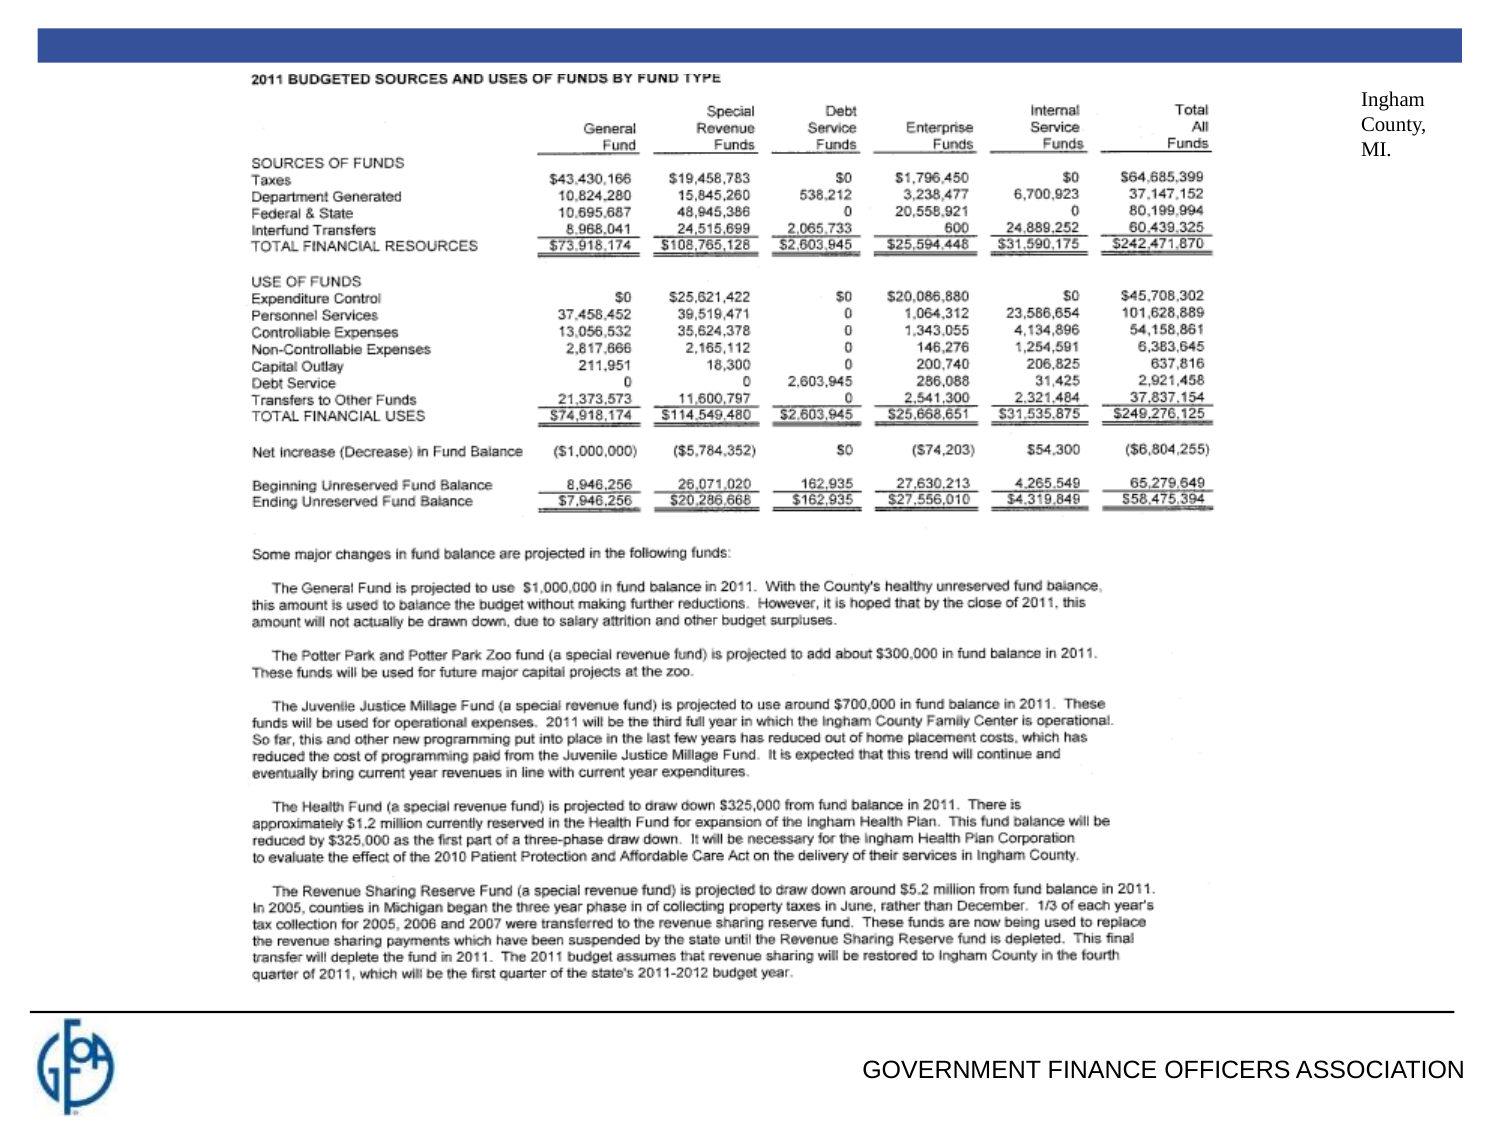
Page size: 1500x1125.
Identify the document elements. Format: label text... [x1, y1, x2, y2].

picture [244, 73, 1218, 995]
text_box Ingham County, MI. [1346, 78, 1472, 169]
picture [33, 1017, 118, 1117]
